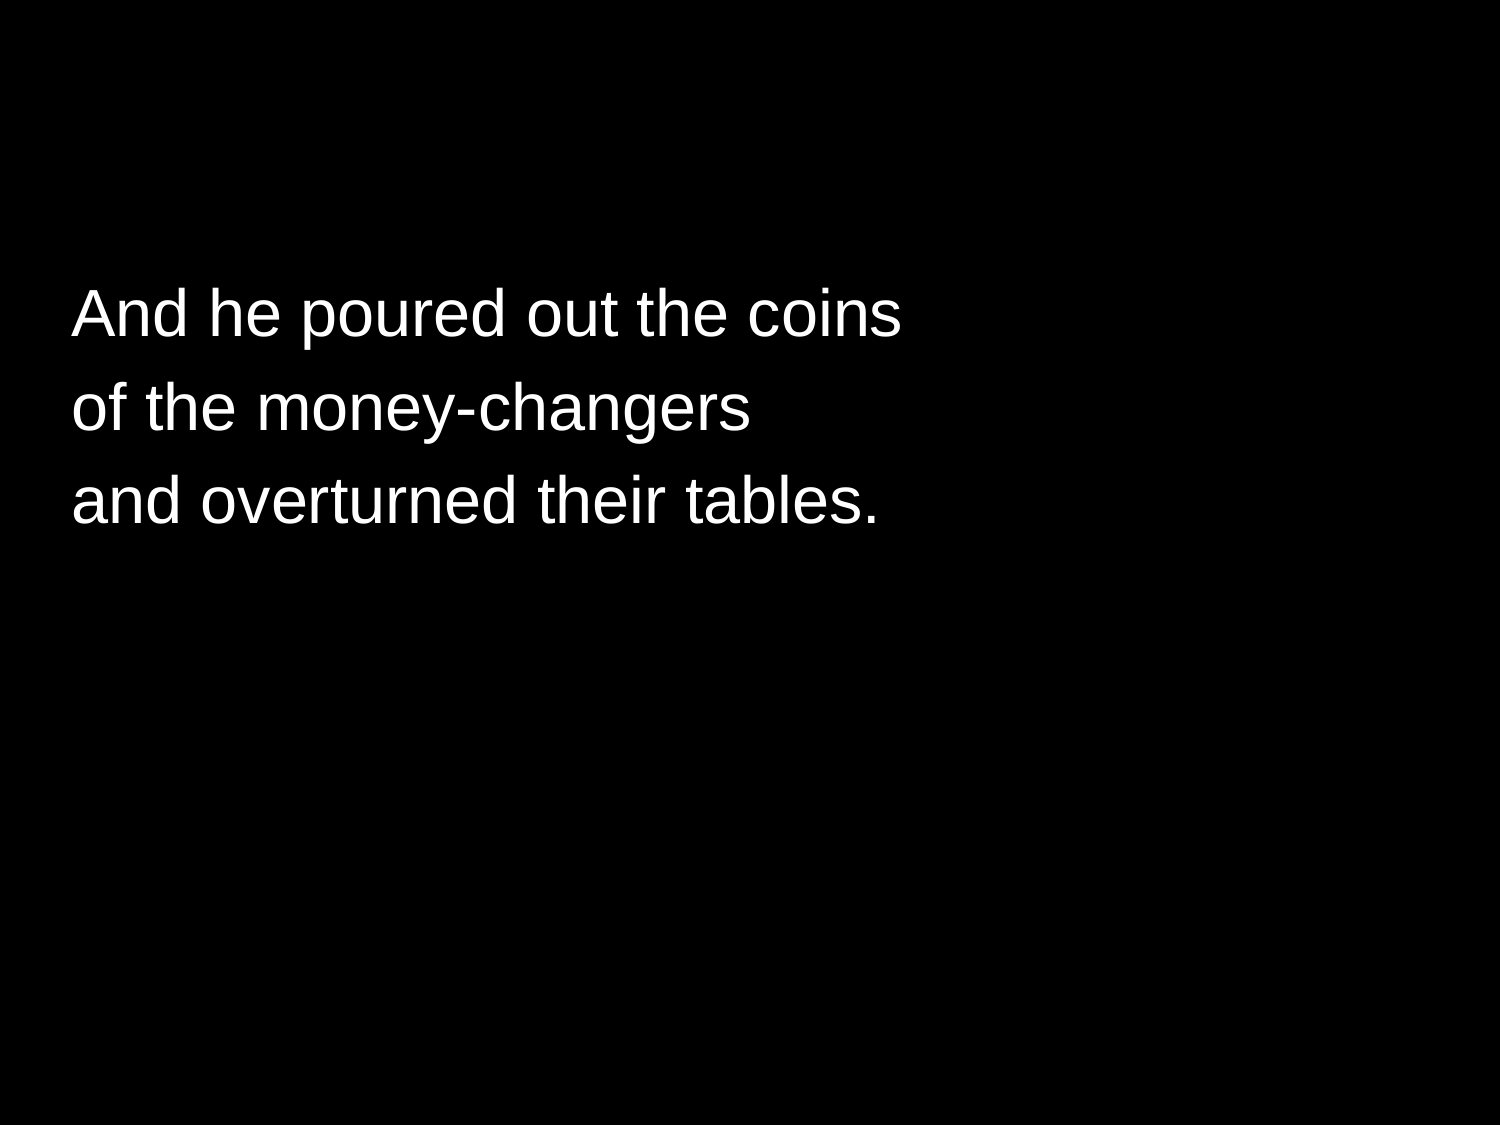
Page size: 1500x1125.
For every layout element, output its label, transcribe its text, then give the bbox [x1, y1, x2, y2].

list And he poured out the coins of the money-changers and overturned their tables. [0, 262, 1350, 1005]
